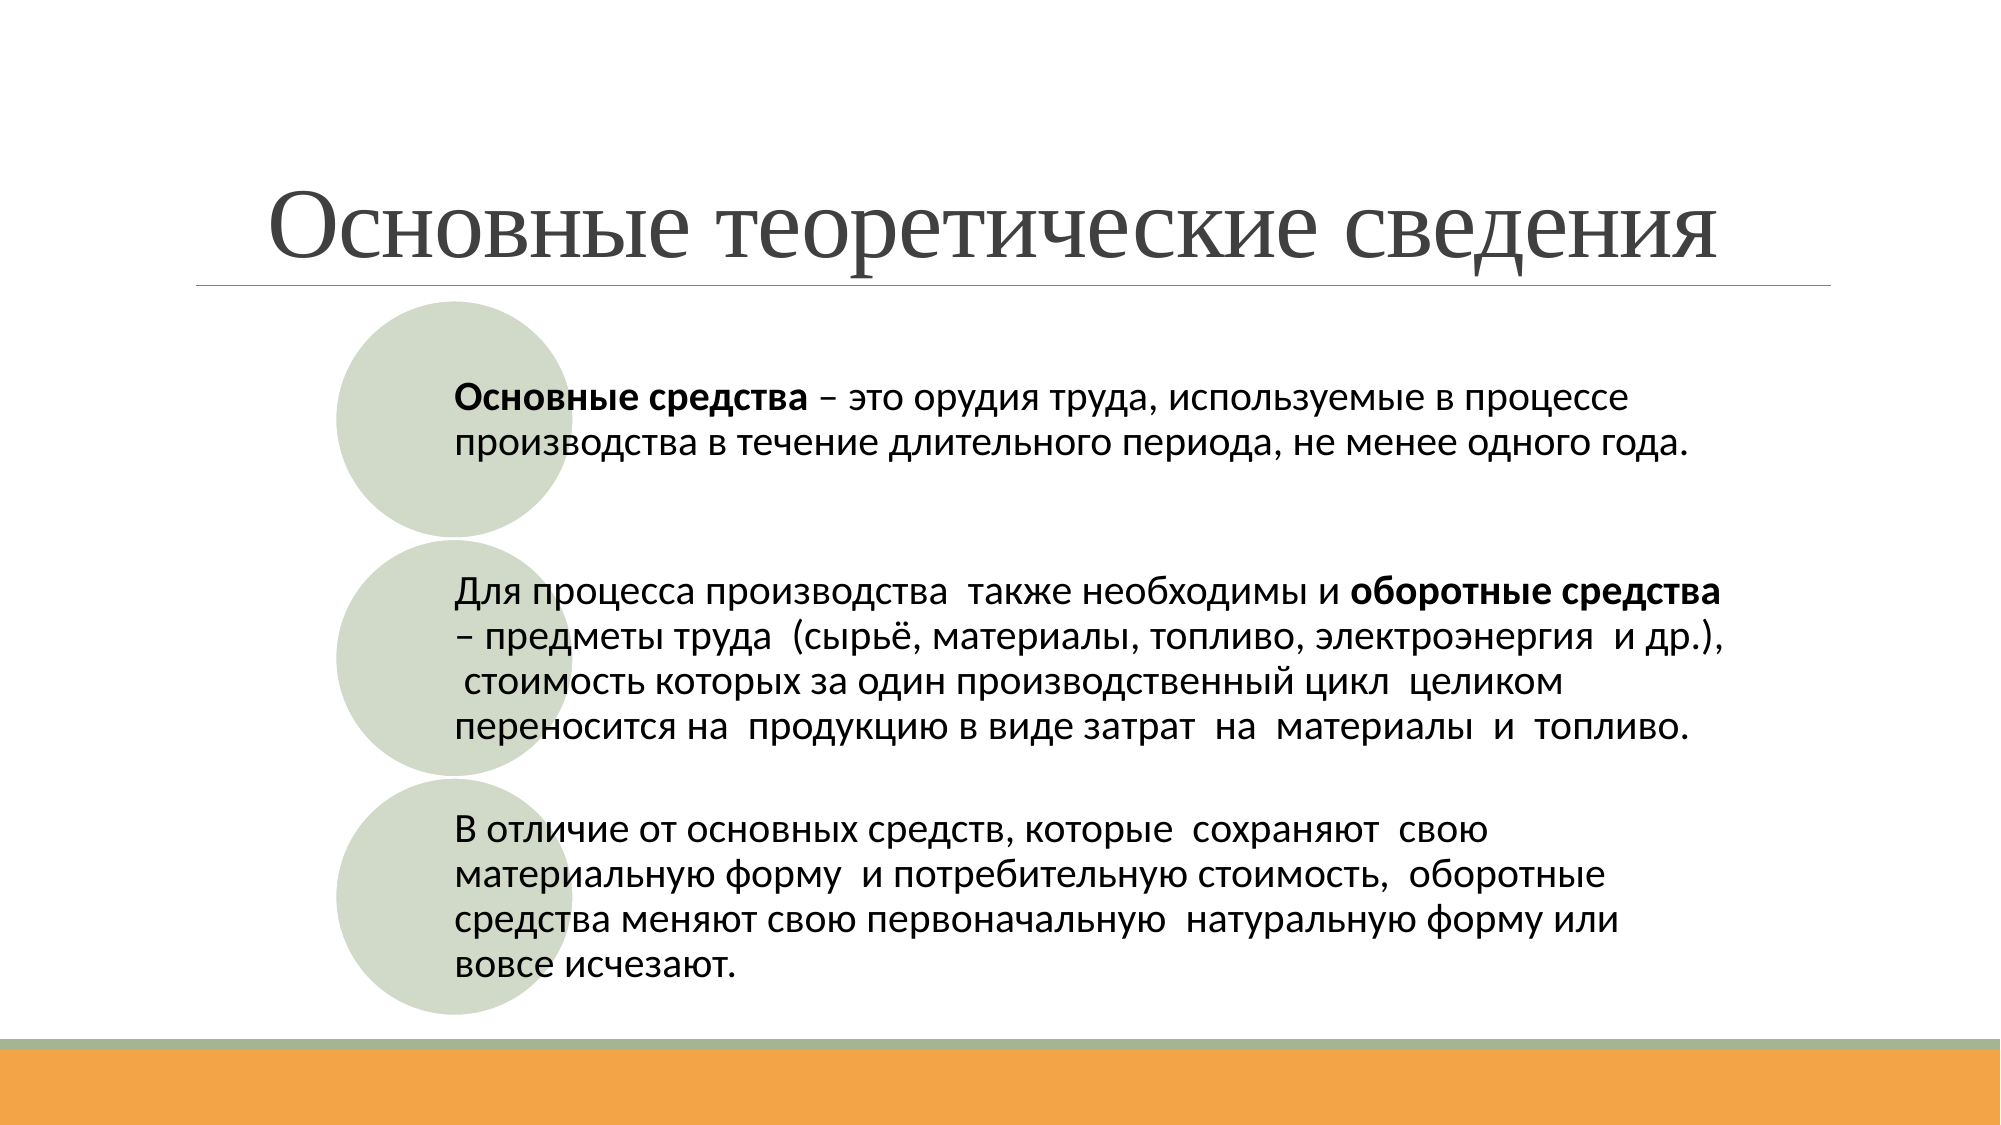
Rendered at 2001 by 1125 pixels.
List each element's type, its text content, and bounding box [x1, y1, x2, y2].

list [0, 299, 2000, 1017]
title Основные теоретические сведения [180, 47, 1830, 285]
